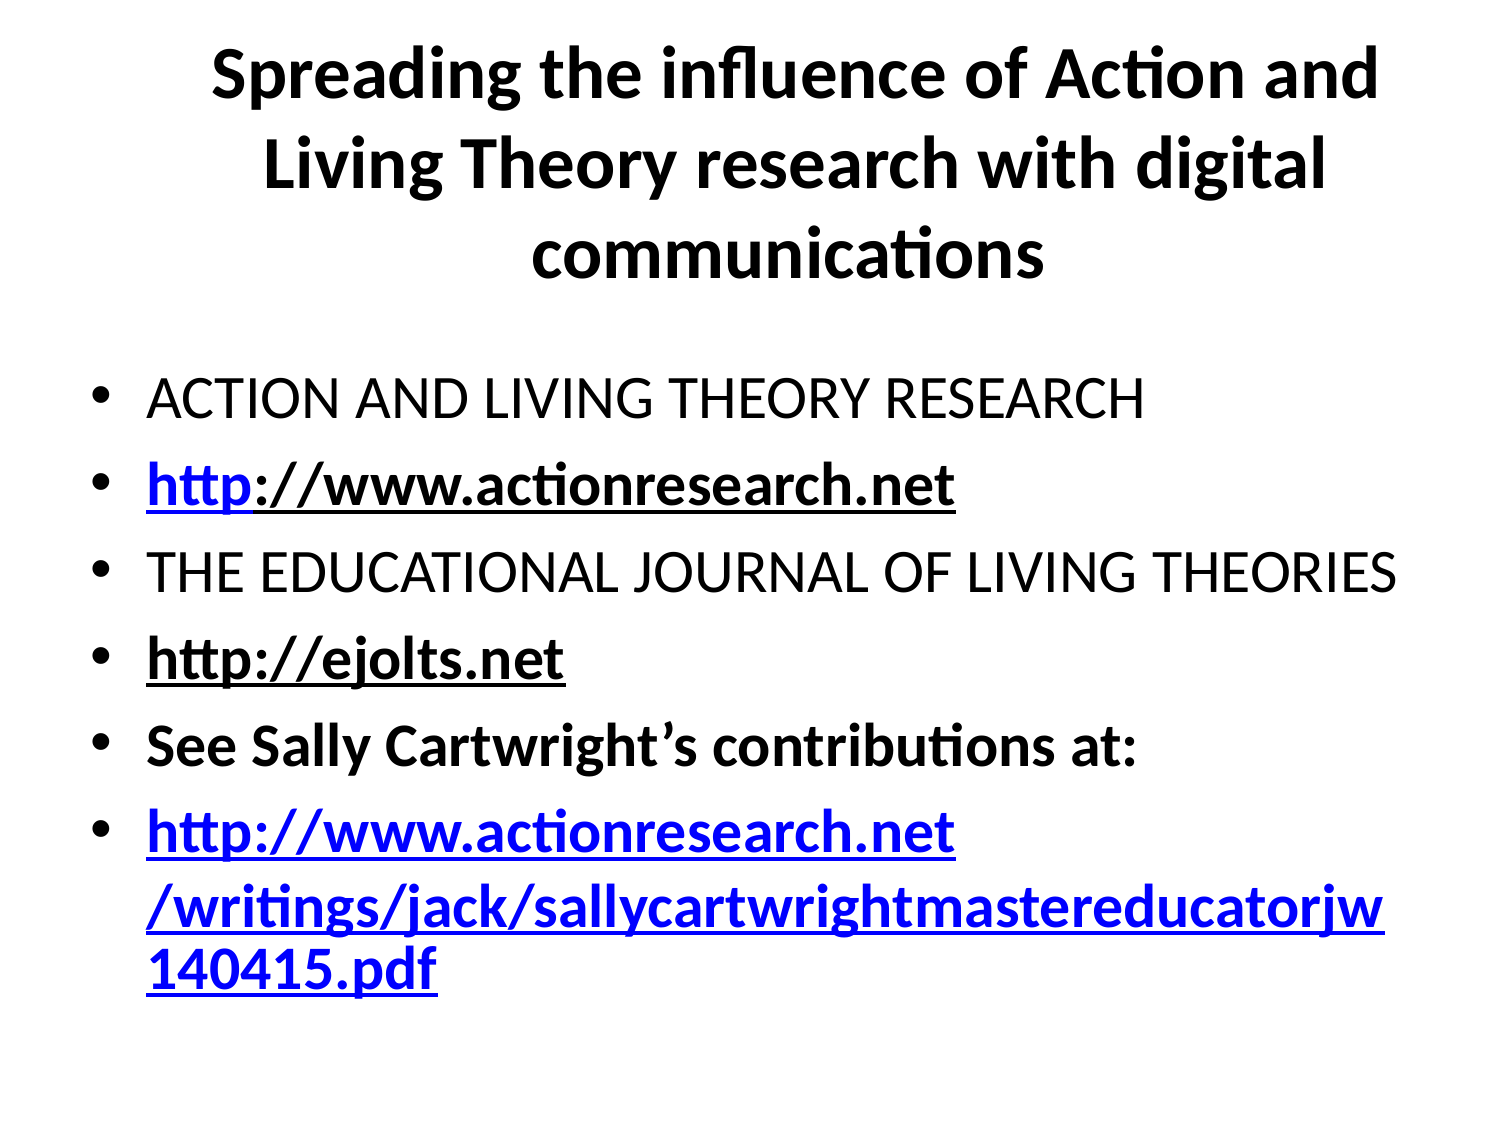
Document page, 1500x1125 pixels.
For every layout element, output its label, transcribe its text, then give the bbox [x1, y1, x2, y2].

title Spreading the influence of Action and Living Theory research with digital communications [121, 0, 1472, 318]
list ACTION AND LIVING THEORY RESEARCH http://www.actionresearch.net THE EDUCATIONAL JOURNAL OF LIVING THEORIES http://ejolts.net See Sally Cartwright’s contributions at: http://www.actionresearch.net/writings/jack/sallycartwrightmastereducatorjw140415.pdf [75, 262, 1425, 1005]
